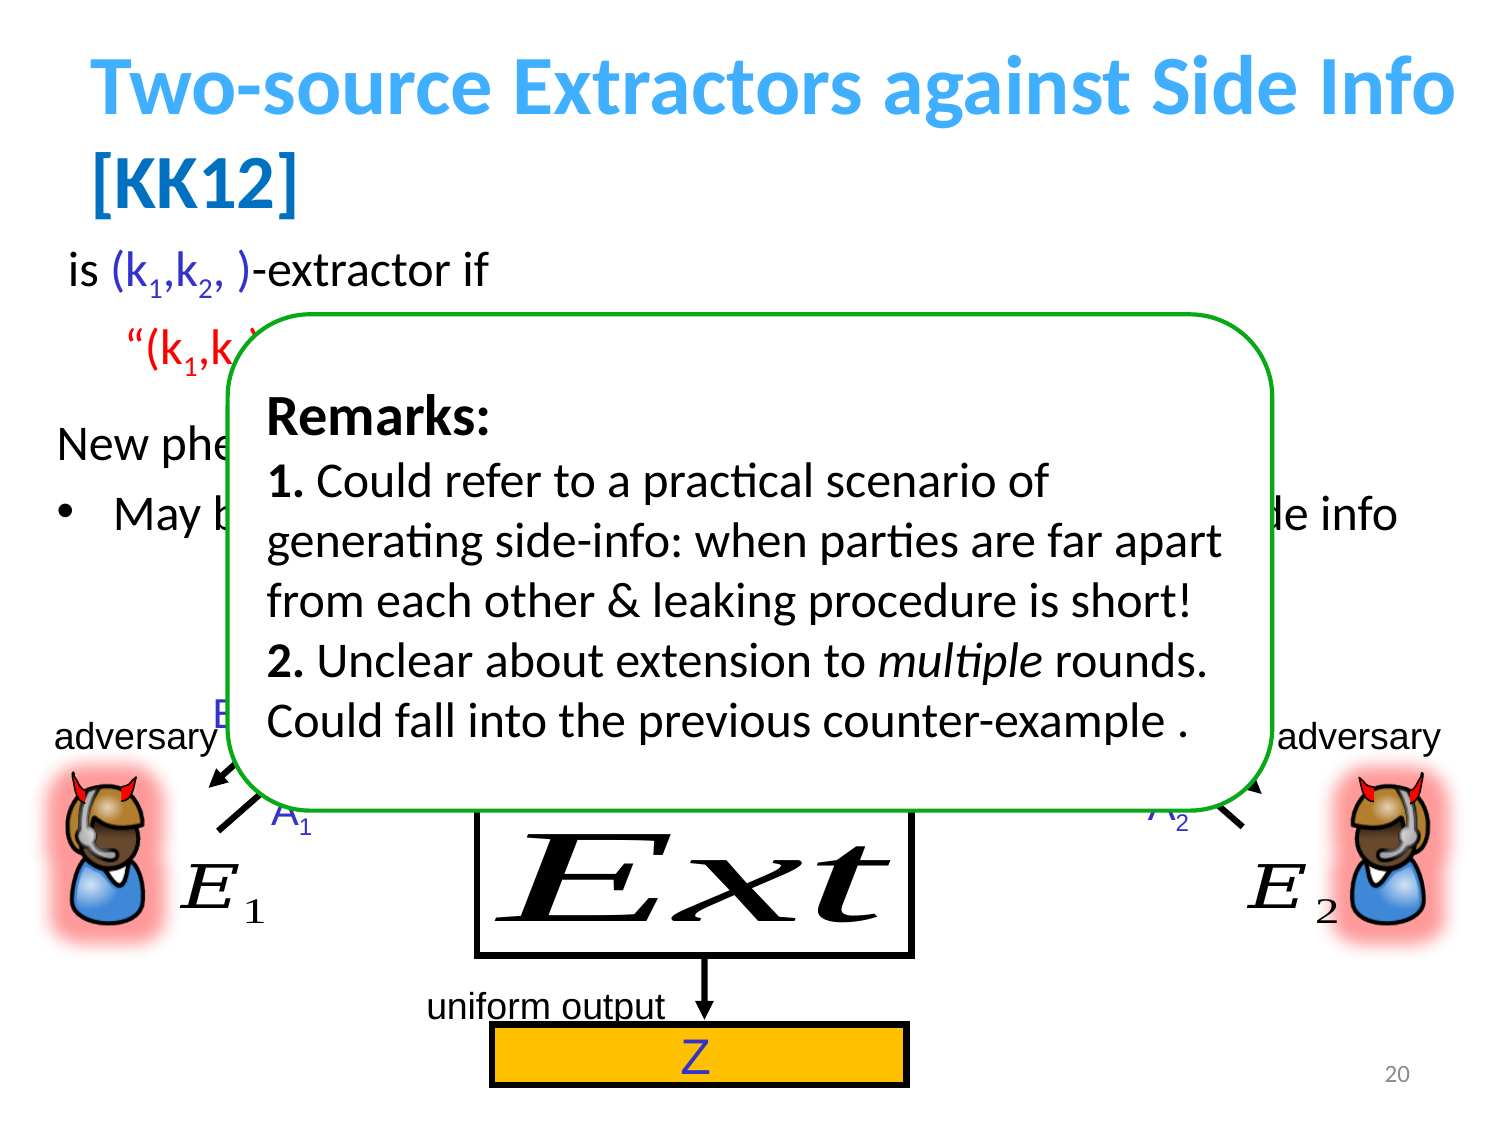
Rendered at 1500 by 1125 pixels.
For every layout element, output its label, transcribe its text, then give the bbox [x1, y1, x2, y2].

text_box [196, 679, 294, 789]
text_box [1176, 685, 1275, 795]
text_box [35, 704, 270, 932]
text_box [294, 555, 1150, 1094]
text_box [1243, 704, 1460, 932]
slide_number 20 [1074, 1042, 1425, 1103]
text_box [1131, 743, 1243, 838]
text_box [217, 747, 330, 842]
title Two-source Extractors against Side Info [KK12] [75, 18, 1475, 236]
text_box Remarks: 1. Could refer to a practical scenario of generating side-info: when parties are far apart from each other & leaking procedure is short! 2. Unclear about extension to multiple rounds. Could fall into the previous counter-example . [225, 312, 1275, 742]
